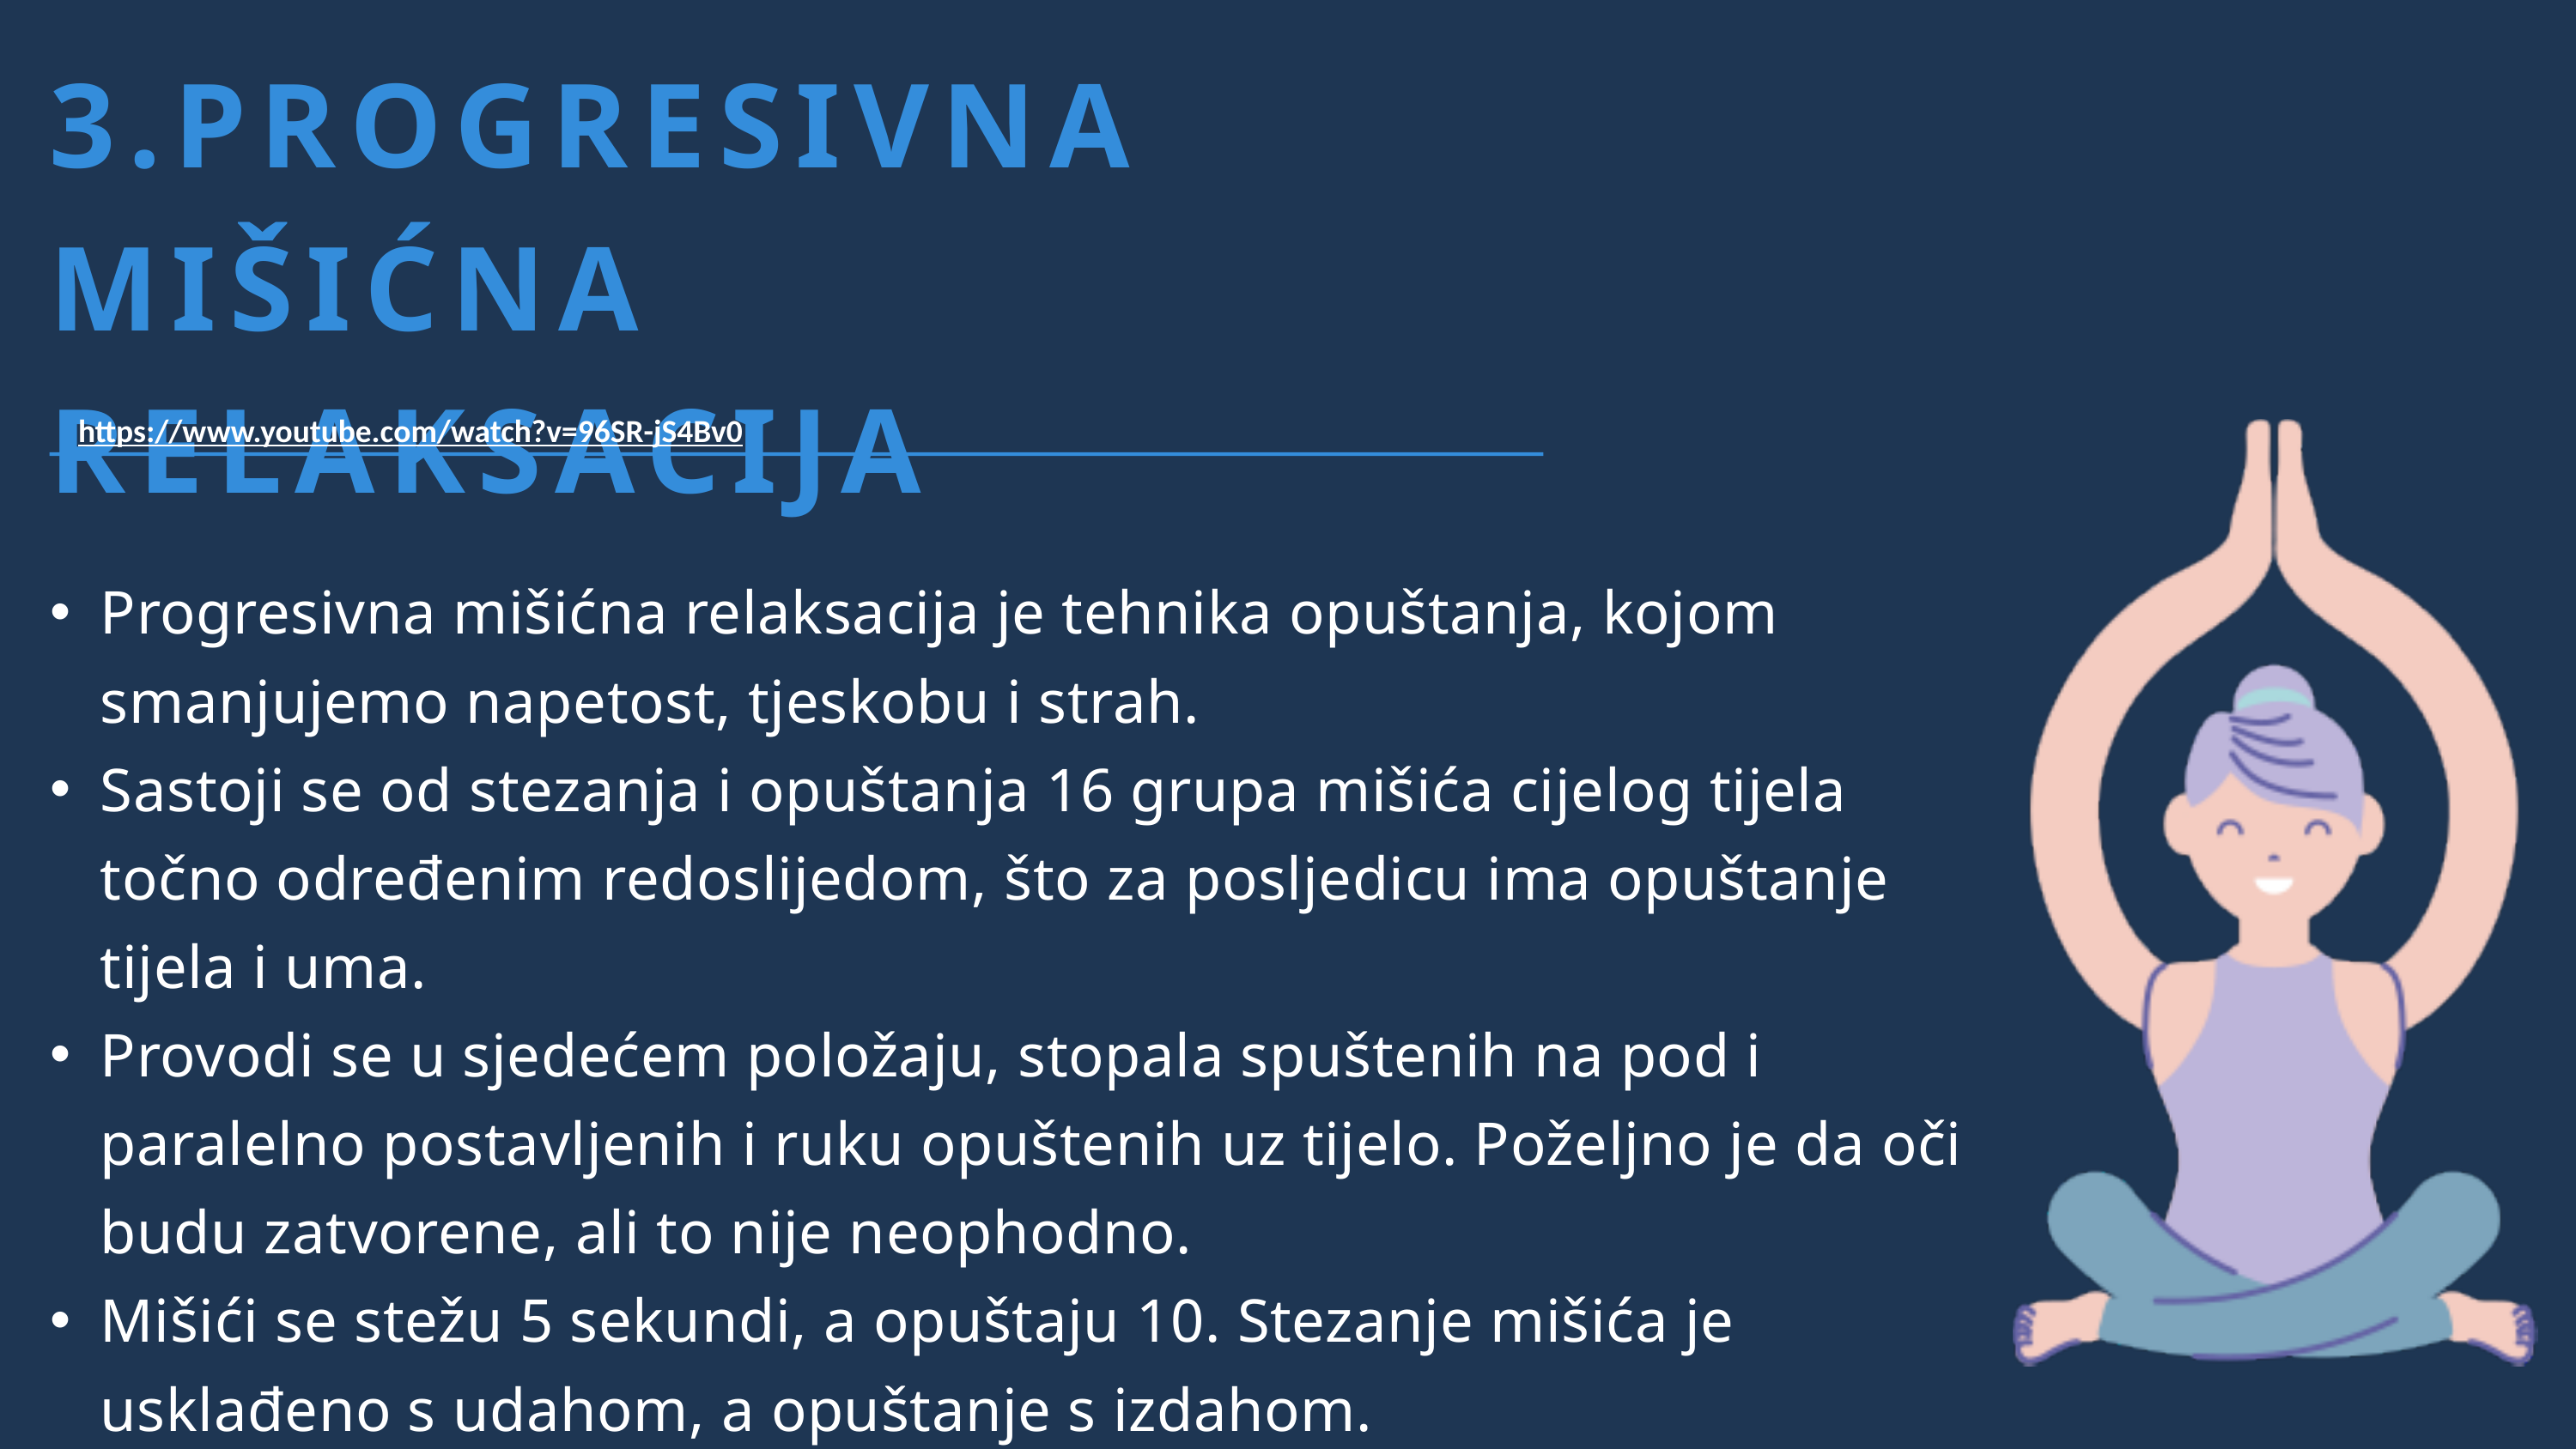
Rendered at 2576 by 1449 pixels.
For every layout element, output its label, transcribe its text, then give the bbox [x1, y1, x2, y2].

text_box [49, 27, 1545, 457]
picture [2013, 419, 2539, 1367]
text_box Progresivna mišićna relaksacija je tehnika opuštanja, kojom smanjujemo napetost, tjeskobu i strah. Sastoji se od stezanja i opuštanja 16 grupa mišića cijelog tijela točno određenim redoslijedom, što za posljedicu ima opuštanje tijela i uma. Provodi se u sjedećem položaju, stopala spuštenih na pod i paralelno postavljenih i ruku opuštenih uz tijelo. Poželjno je da oči budu zatvorene, ali to nije neophodno. Mišići se stežu 5 sekundi, a opuštaju 10. Stezanje mišića je usklađeno s udahom, a opuštanje s izdahom. [0, 557, 1971, 1443]
text_box https://www.youtube.com/watch?v=96SR-jS4Bv0 [65, 466, 797, 494]
